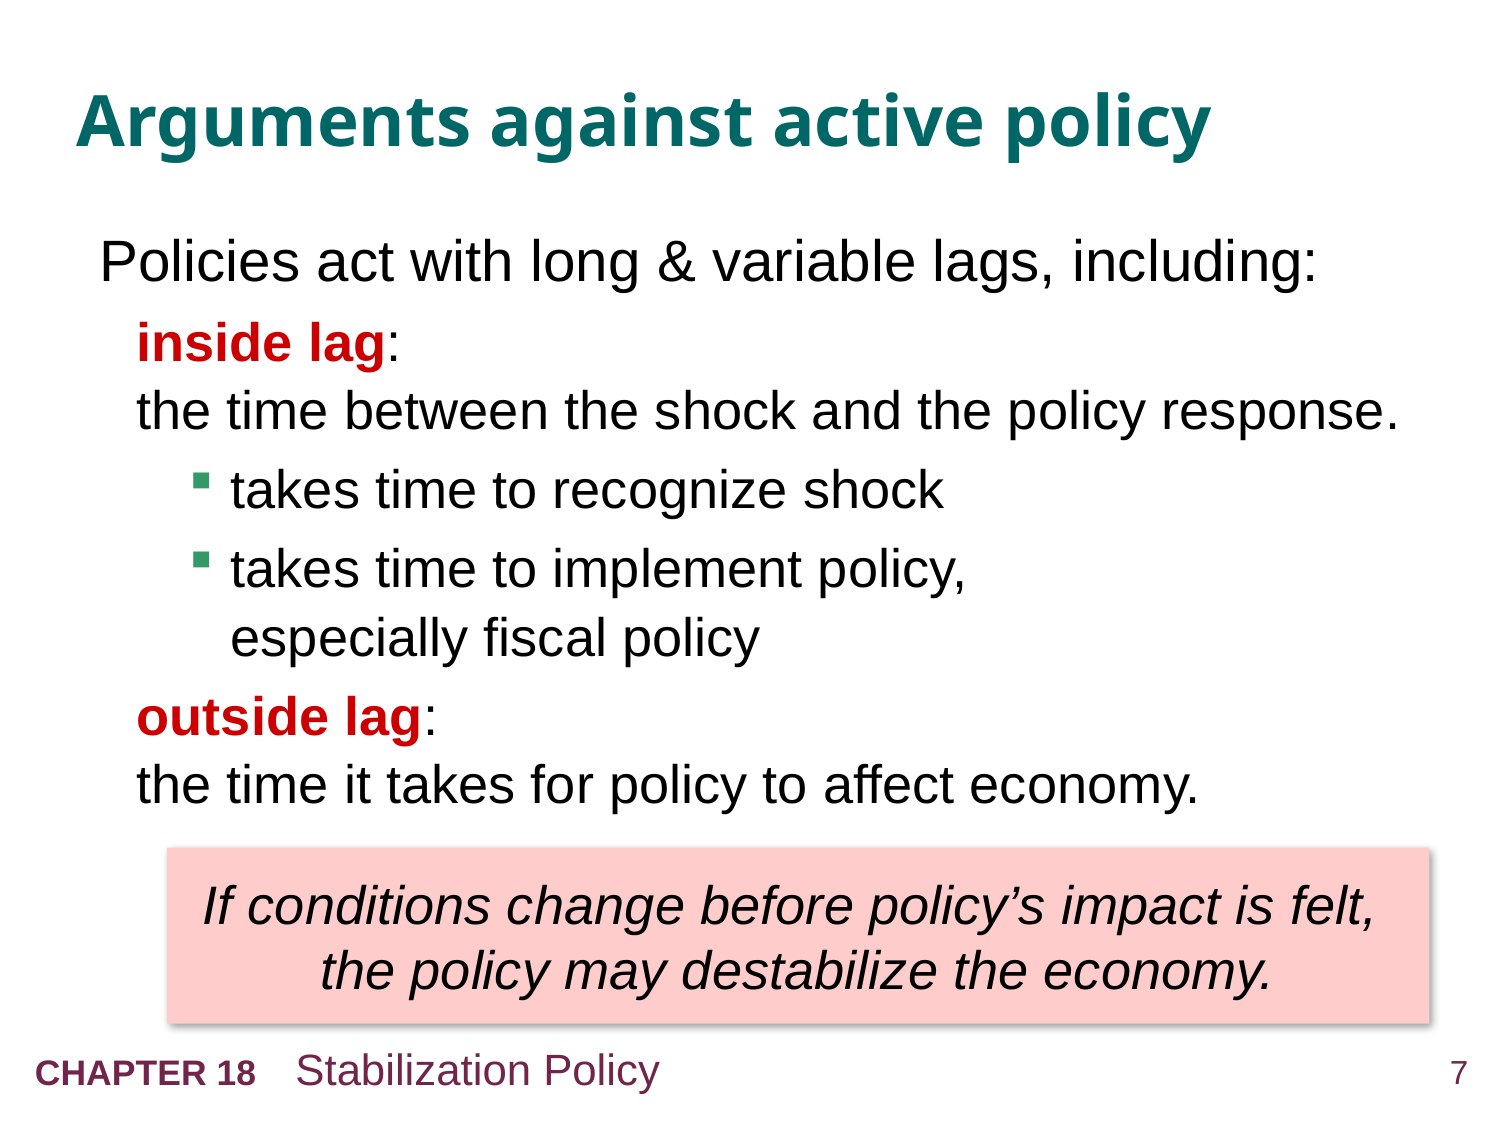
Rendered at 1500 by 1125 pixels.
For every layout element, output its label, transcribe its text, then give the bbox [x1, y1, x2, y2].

text_box If conditions change before policy’s impact is felt, the policy may destabilize the economy. [166, 847, 1430, 1024]
title Arguments against active policy [76, 38, 1430, 193]
list Policies act with long & variable lags, including: inside lag: the time between the shock and the policy response. takes time to recognize shock takes time to implement policy, especially fiscal policy outside lag: the time it takes for policy to affect economy. [84, 212, 1472, 842]
